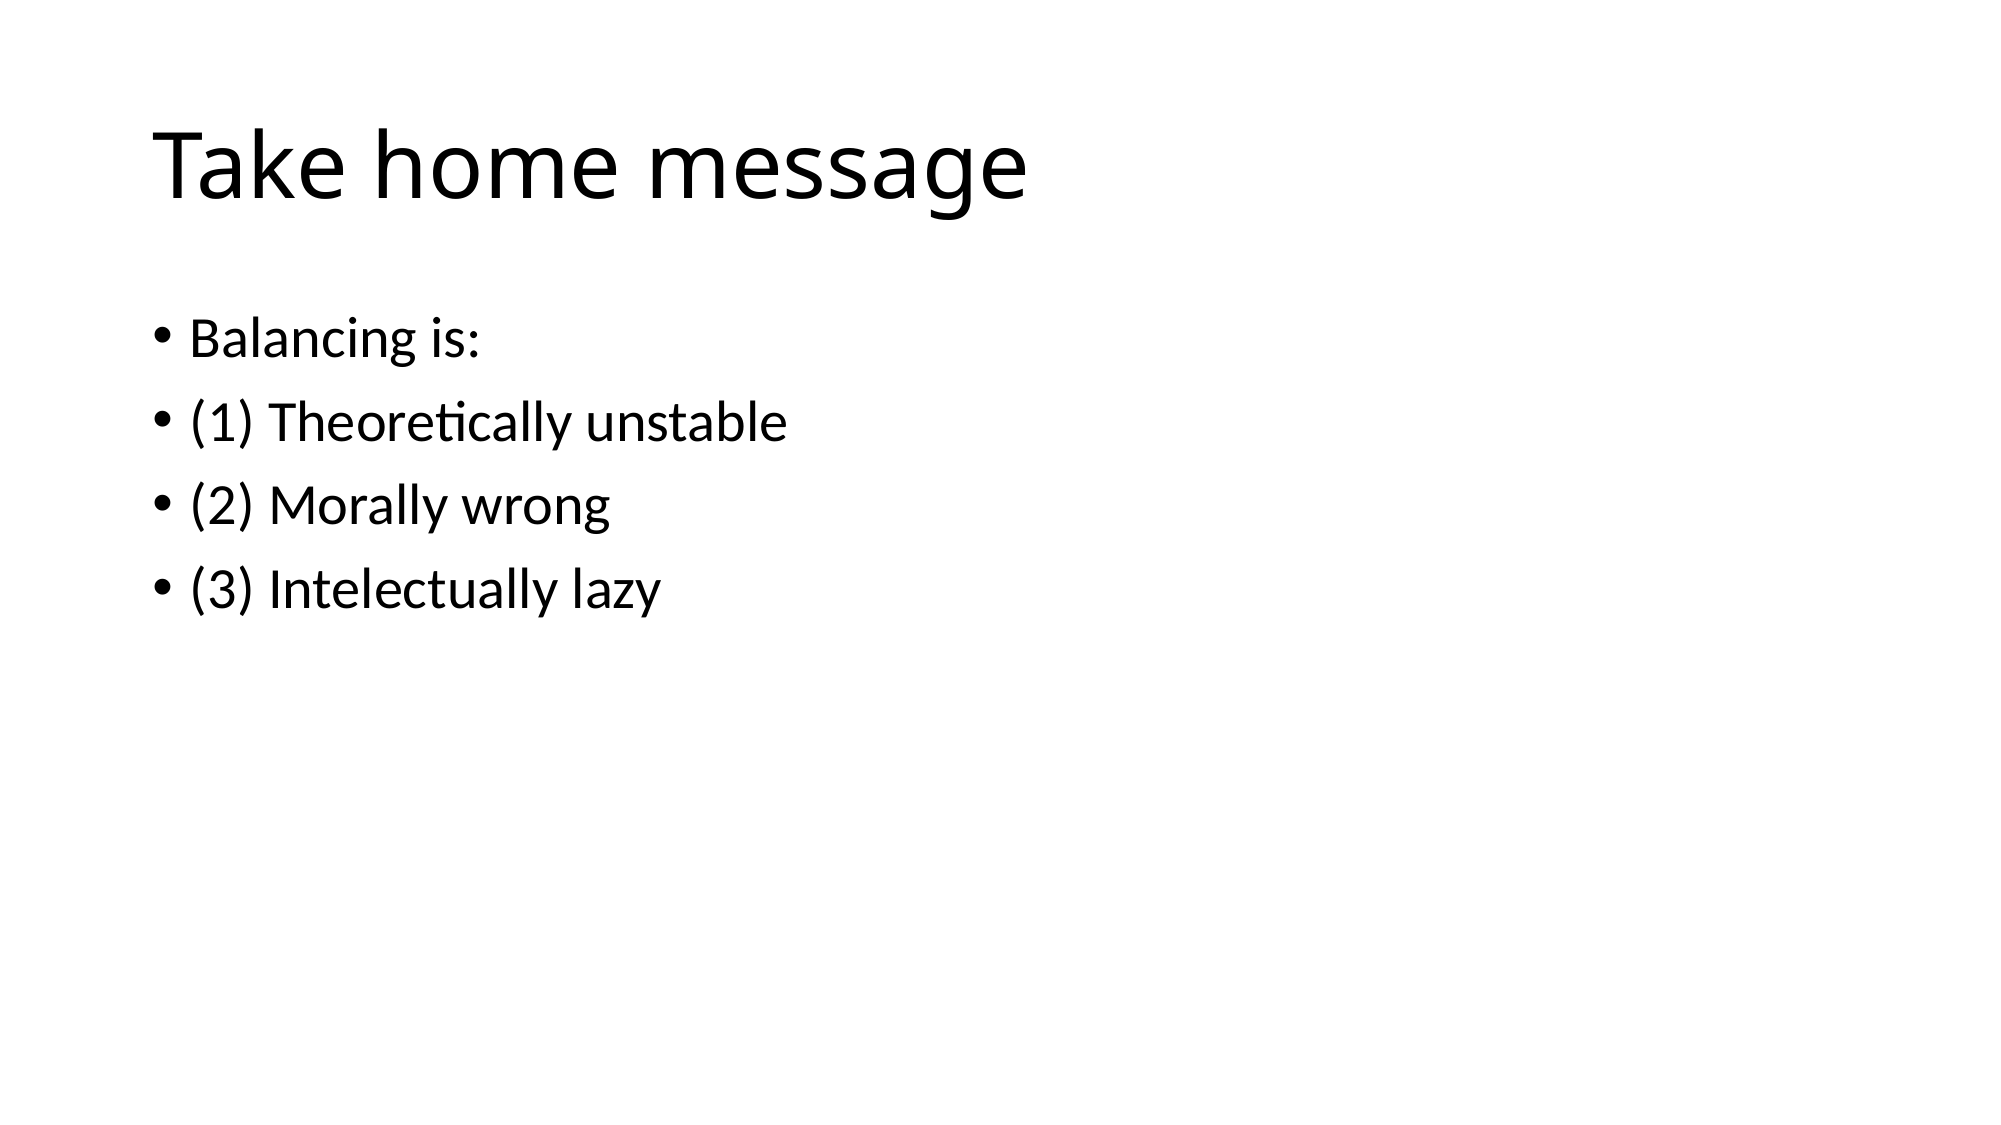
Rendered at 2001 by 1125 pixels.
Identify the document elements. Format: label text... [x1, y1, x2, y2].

list Balancing is: (1) Theoretically unstable (2) Morally wrong (3) Intelectually lazy [137, 299, 1863, 1014]
title Take home message [137, 59, 1863, 278]
